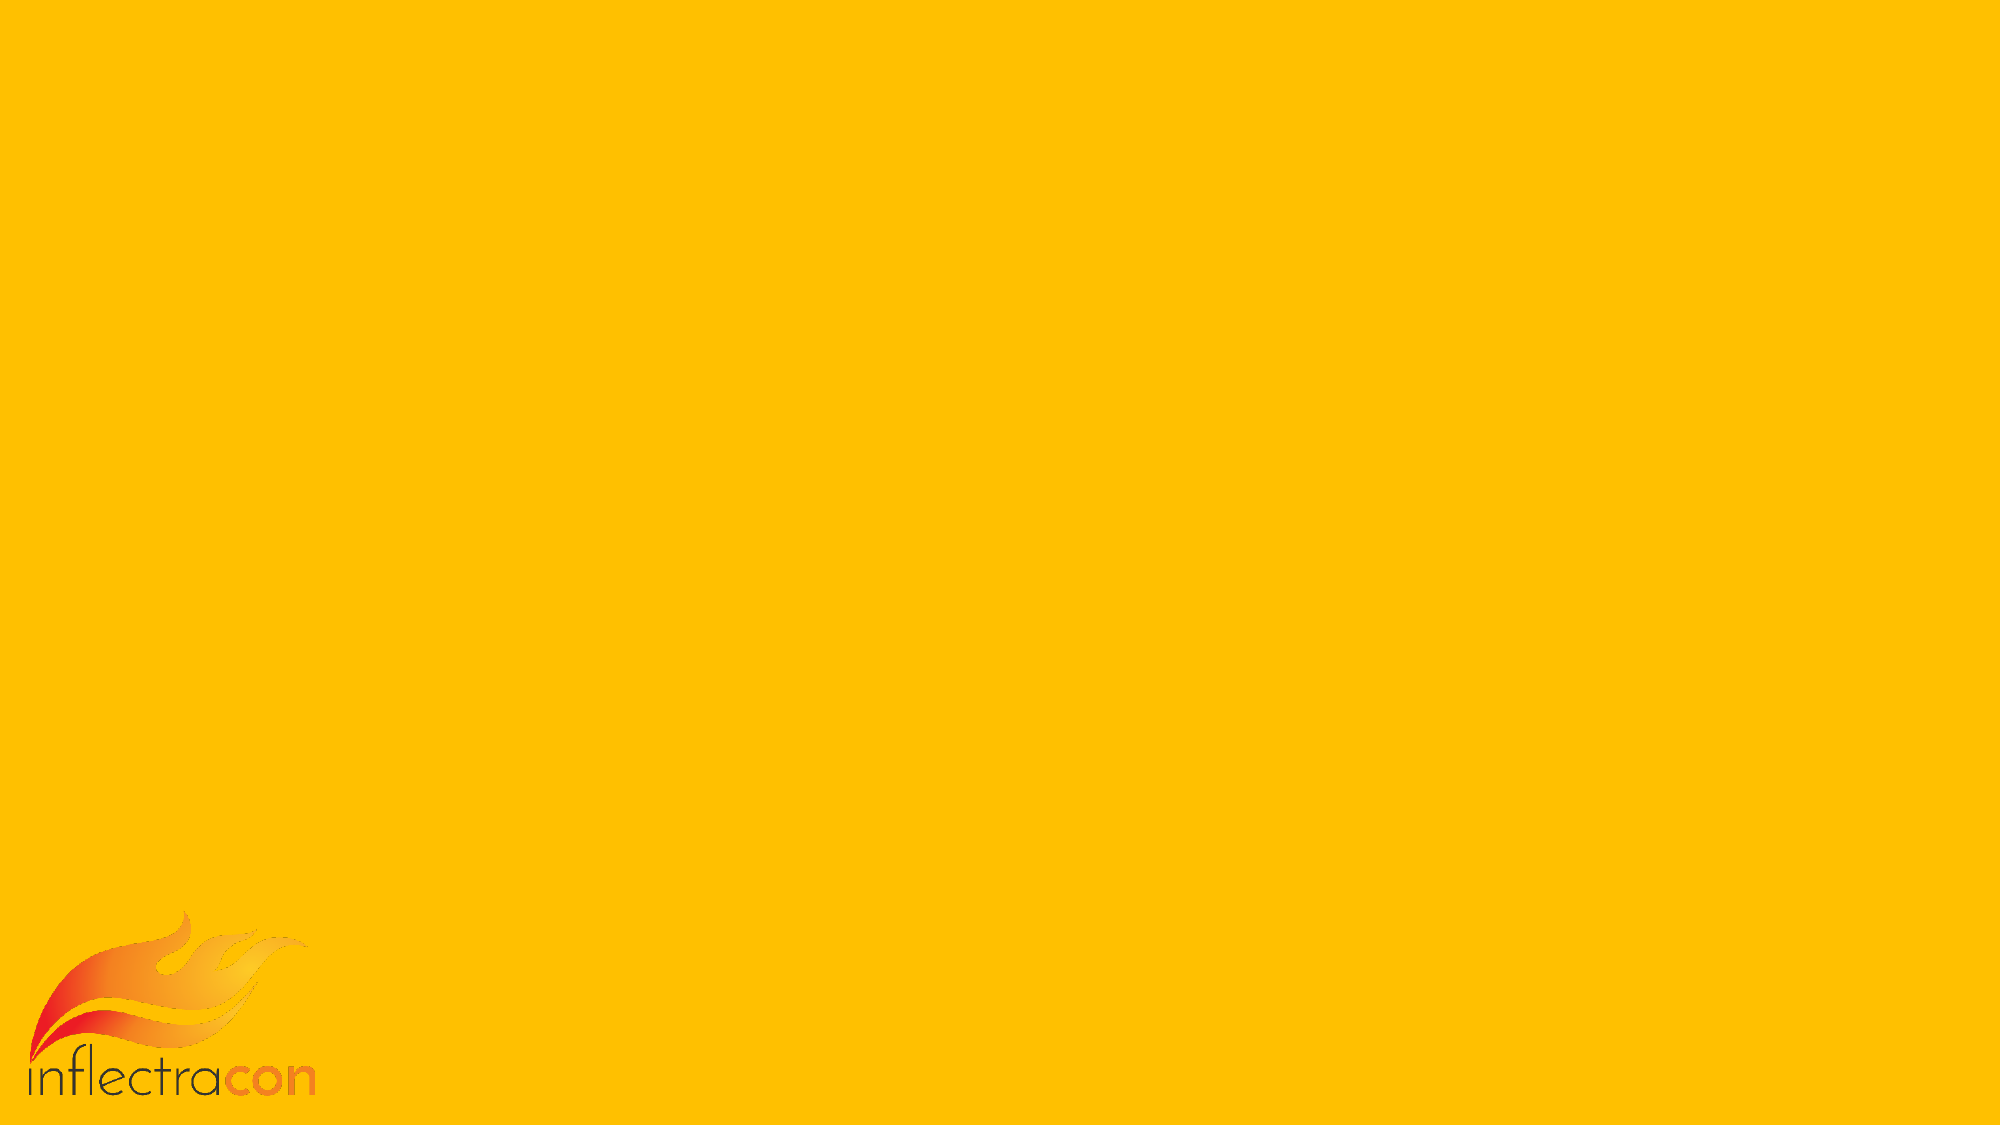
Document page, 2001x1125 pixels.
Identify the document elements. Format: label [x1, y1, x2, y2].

picture [19, 888, 325, 1112]
